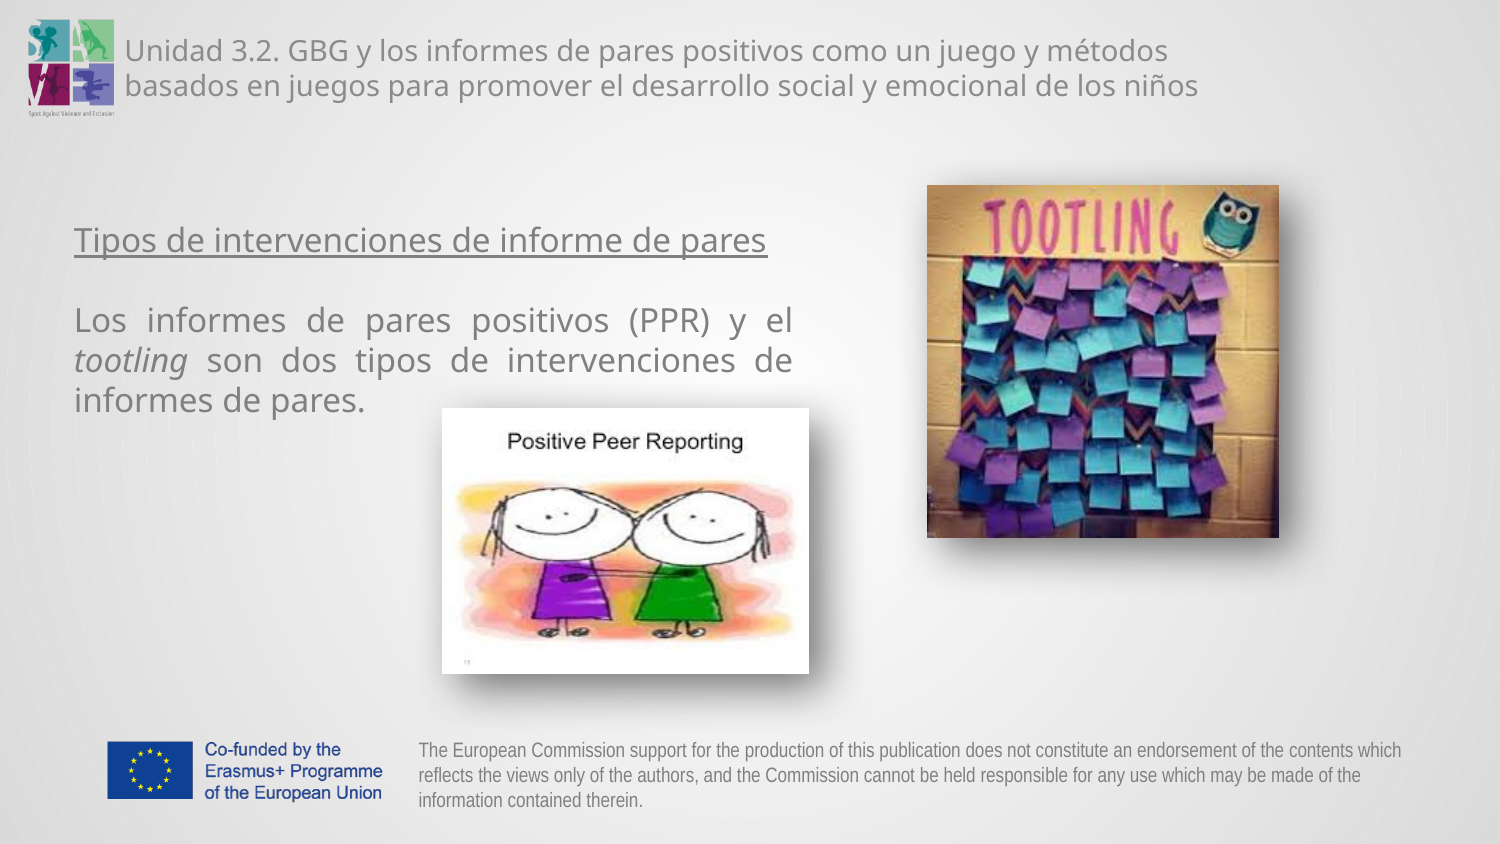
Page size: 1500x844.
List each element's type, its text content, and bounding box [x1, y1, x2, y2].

picture [90, 724, 405, 815]
picture [442, 408, 810, 674]
picture [926, 185, 1279, 538]
subtitle Unidad 3.2. GBG y los informes de pares positivos como un juego y métodos basados en juegos para promover el desarrollo social y emocional de los niños [109, 24, 1279, 120]
text_box [64, 175, 821, 395]
text_box The European Commission support for the production of this publication does not constitute an endorsement of the contents which reflects the views only of the authors, and the Commission cannot be held responsi­ble for any use which may be made of the information contained therein. [409, 728, 1444, 819]
text_box Tipos de intervenciones de informe de pares Los informes de pares positivos (PPR) y el tootling son dos tipos de intervenciones de informes de pares. [58, 212, 809, 427]
picture [0, 0, 142, 142]
